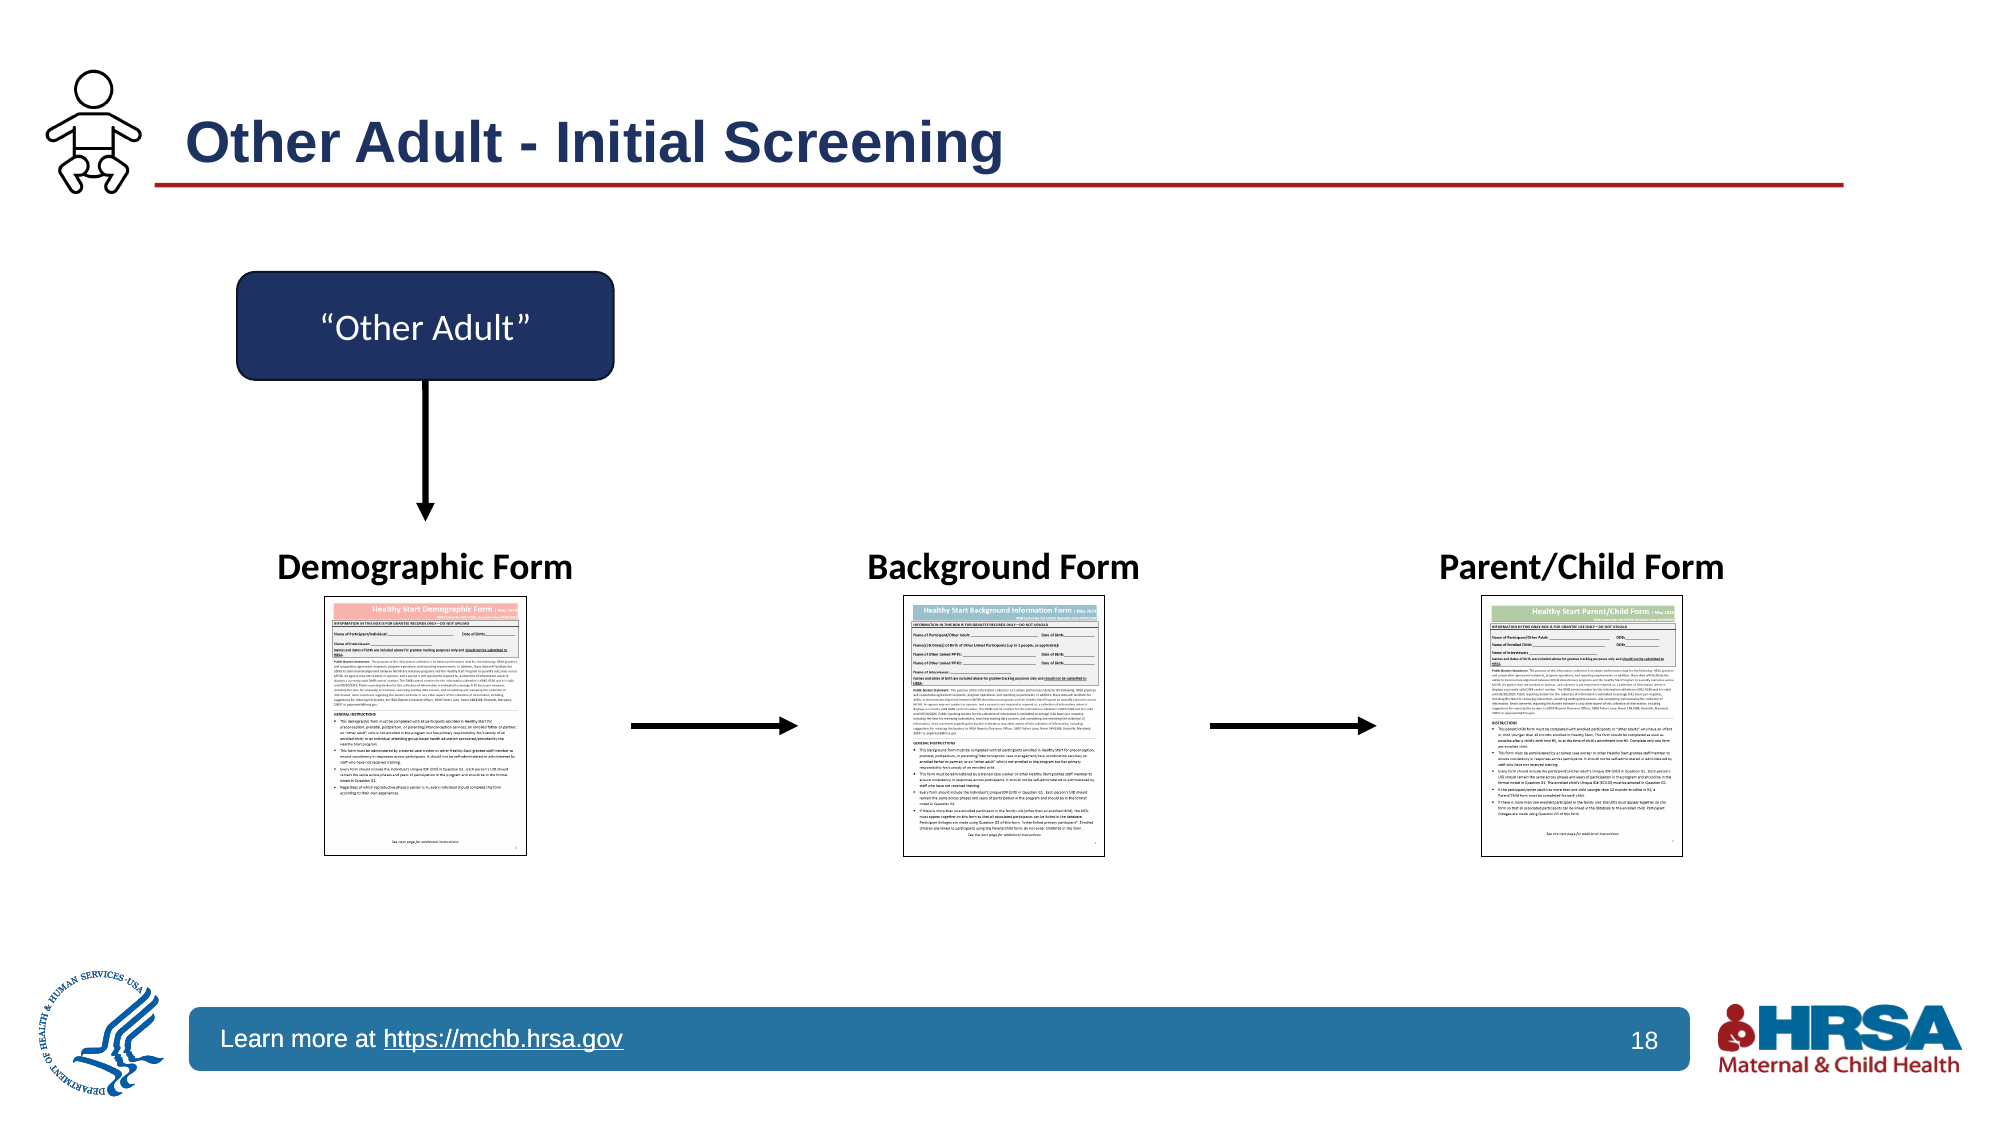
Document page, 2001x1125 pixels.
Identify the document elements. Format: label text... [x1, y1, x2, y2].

text_box “Other Adult” [236, 270, 615, 381]
picture [18, 57, 169, 208]
slide_number 18 [1612, 1009, 1674, 1070]
picture [1718, 1004, 1962, 1073]
picture [1829, 1017, 1844, 1024]
picture [1856, 1022, 1892, 1040]
title Other Adult - Initial Screening [138, 29, 1863, 183]
picture [1930, 1024, 1937, 1033]
picture [324, 596, 527, 856]
text_box Parent/Child Form [1400, 534, 1765, 595]
picture [903, 595, 1105, 857]
text_box Background Form [821, 534, 1186, 595]
picture [38, 970, 165, 1097]
text_box Demographic Form [243, 534, 608, 595]
picture [1880, 1004, 1962, 1046]
picture [1481, 595, 1683, 857]
